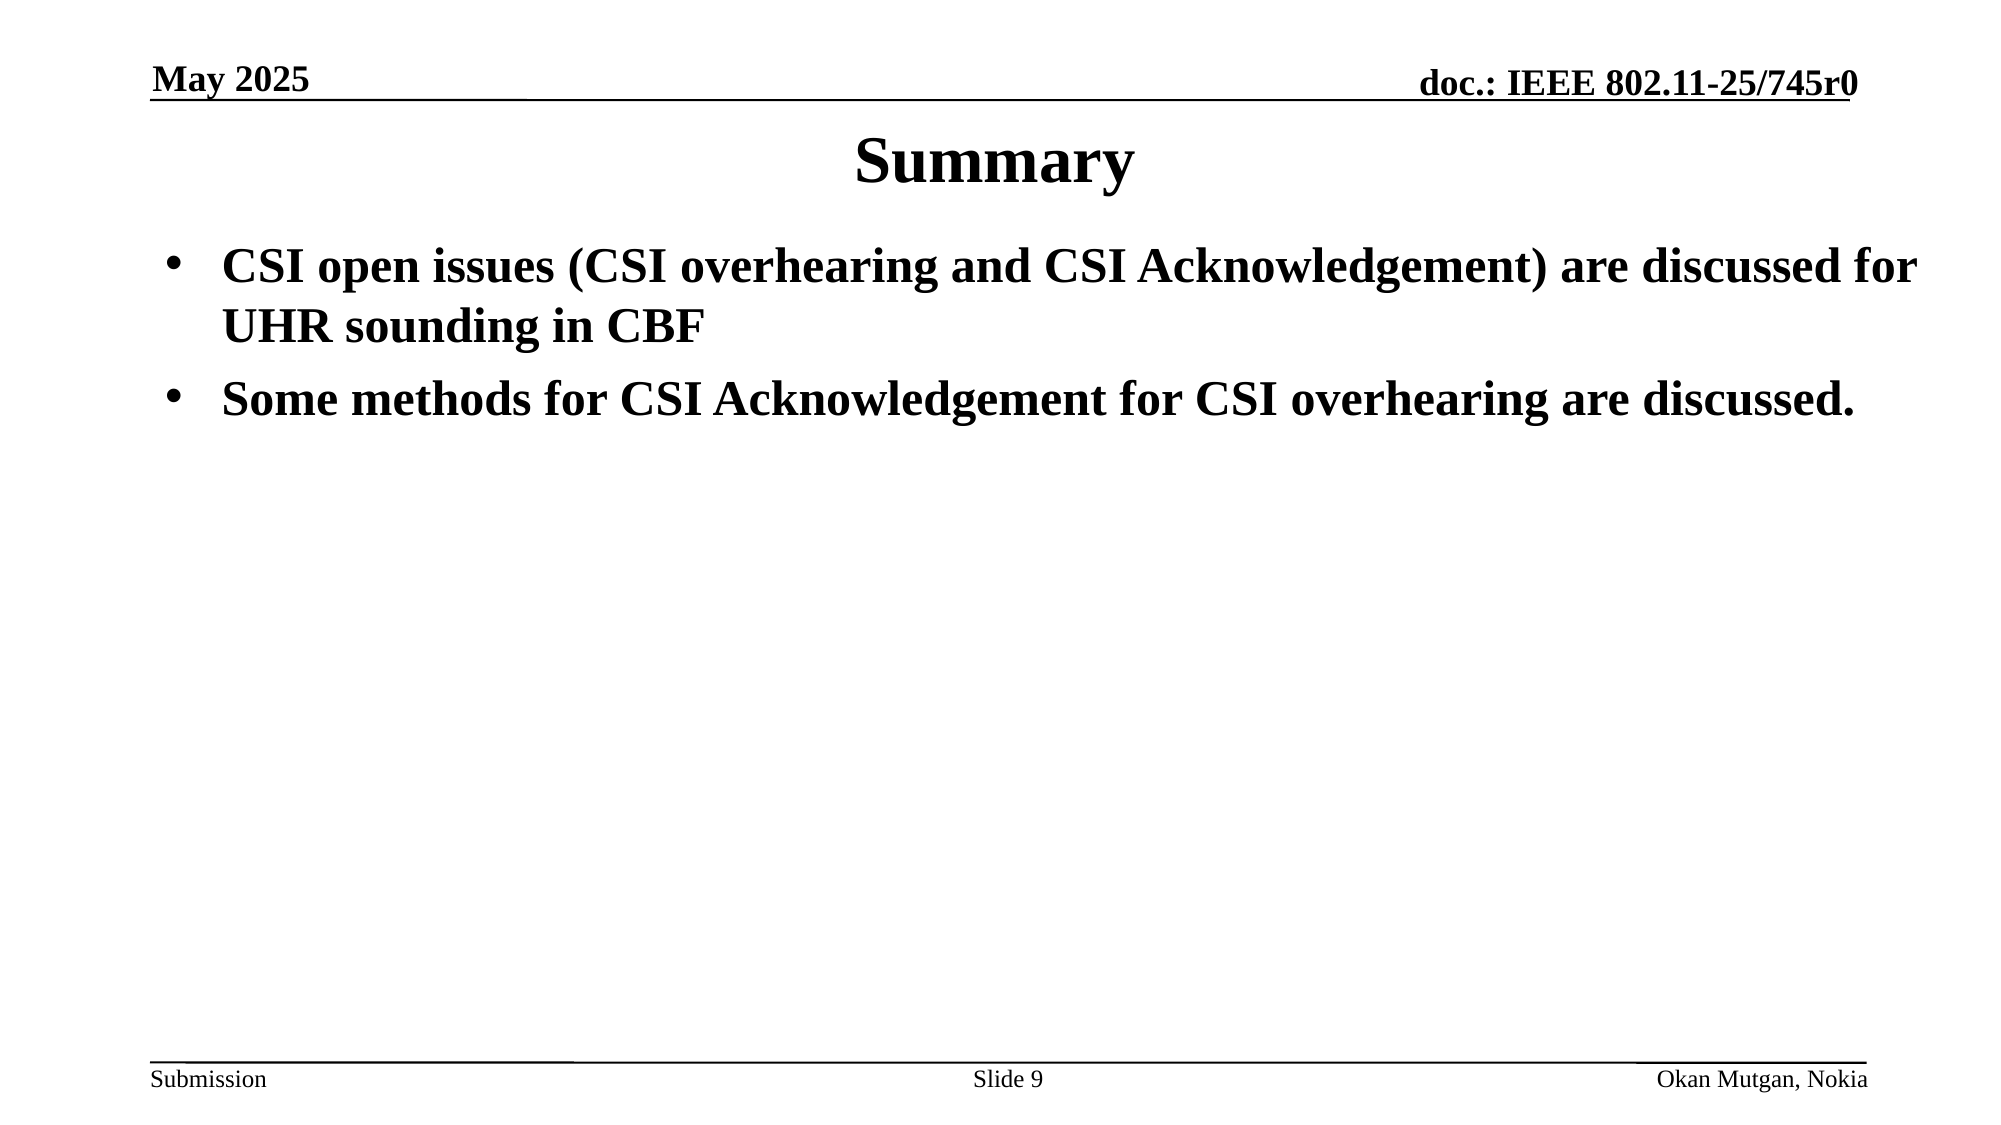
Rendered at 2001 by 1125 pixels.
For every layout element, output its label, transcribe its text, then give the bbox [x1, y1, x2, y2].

slide_number Slide 9 [950, 1061, 1067, 1123]
title Summary [145, 68, 1846, 244]
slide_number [152, 54, 563, 100]
list CSI open issues (CSI overhearing and CSI Acknowledgement) are discussed for UHR sounding in CBF Some methods for CSI Acknowledgement for CSI overhearing are discussed. [149, 224, 1969, 1000]
footer Okan Mutgan, Nokia [1171, 1061, 1869, 1093]
